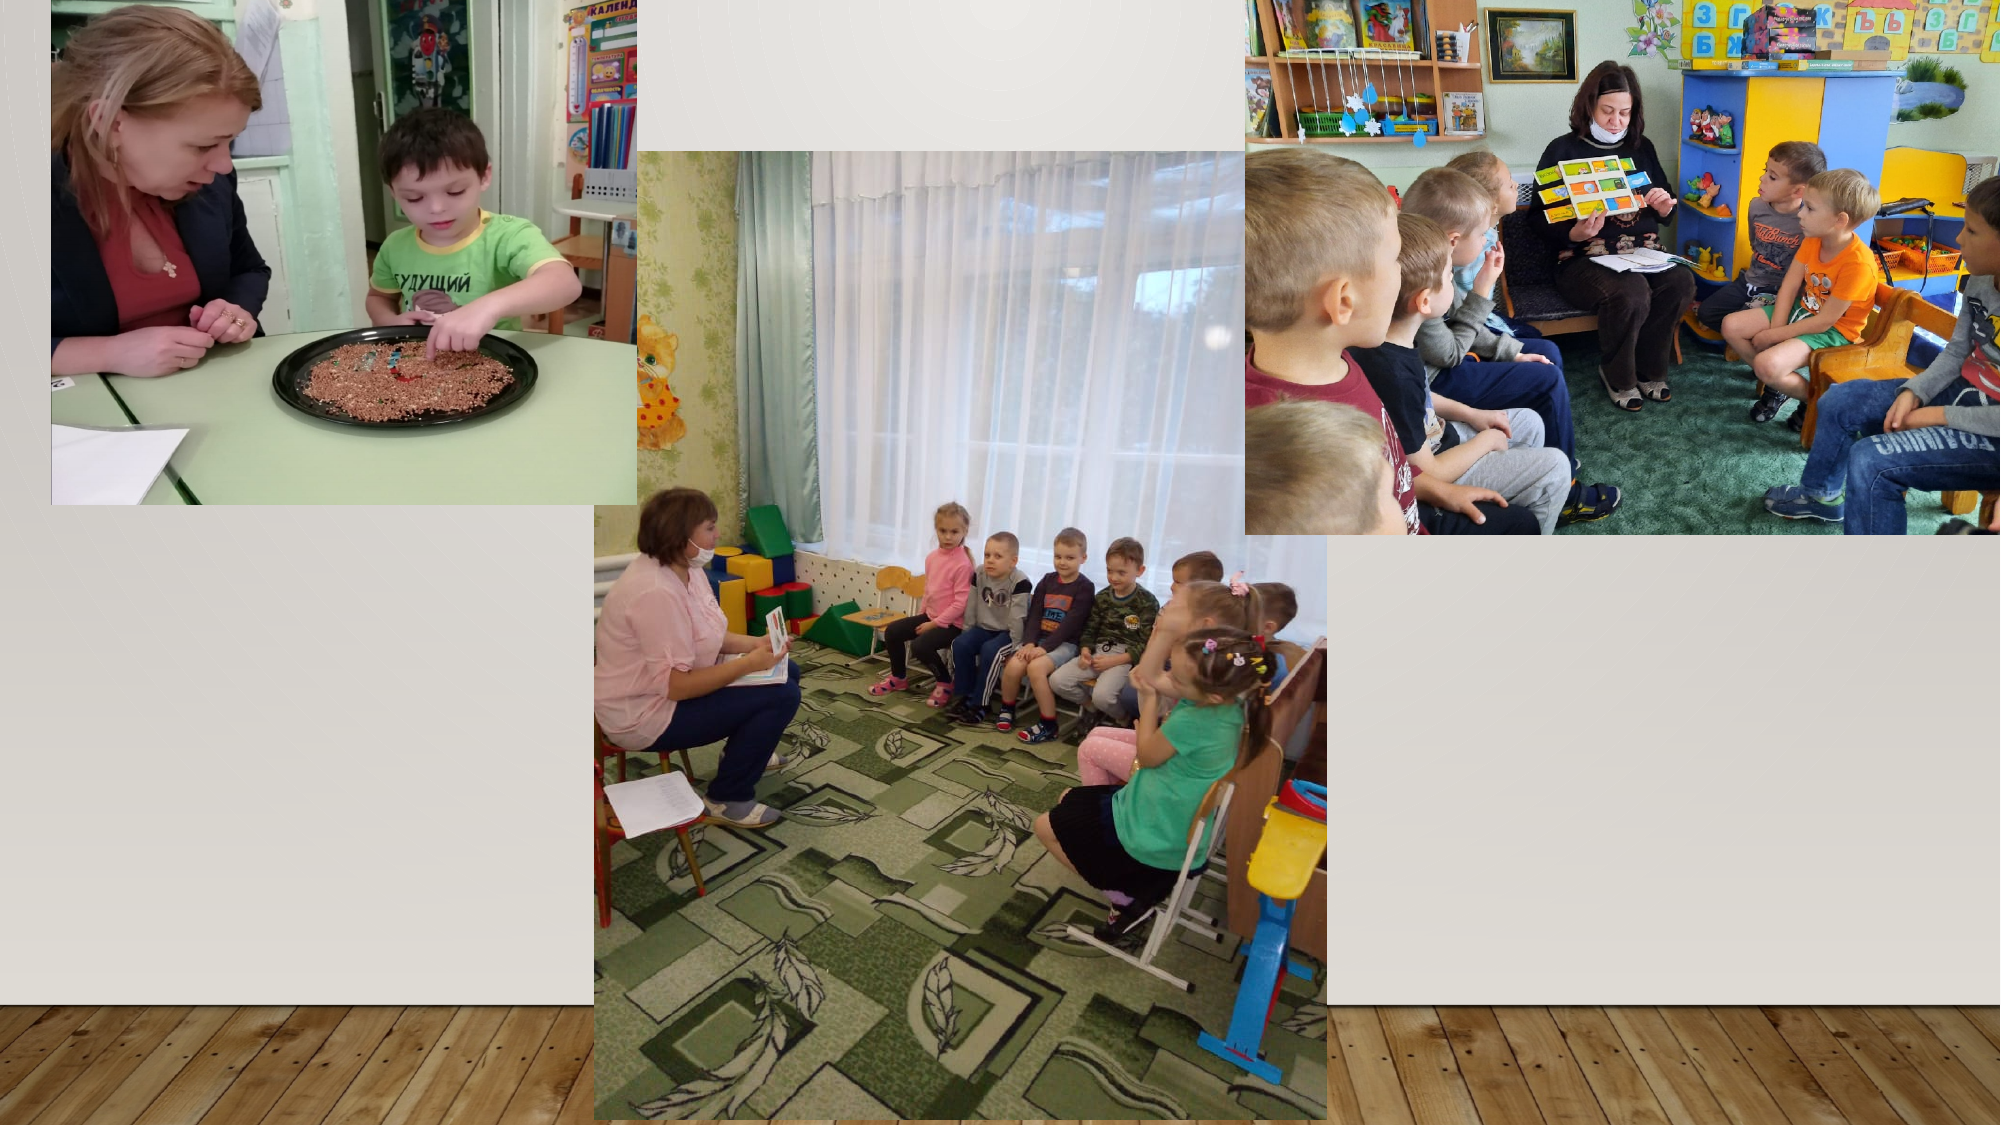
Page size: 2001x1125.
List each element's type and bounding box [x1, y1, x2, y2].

picture [0, 0, 2000, 1125]
list [1245, 0, 2000, 536]
